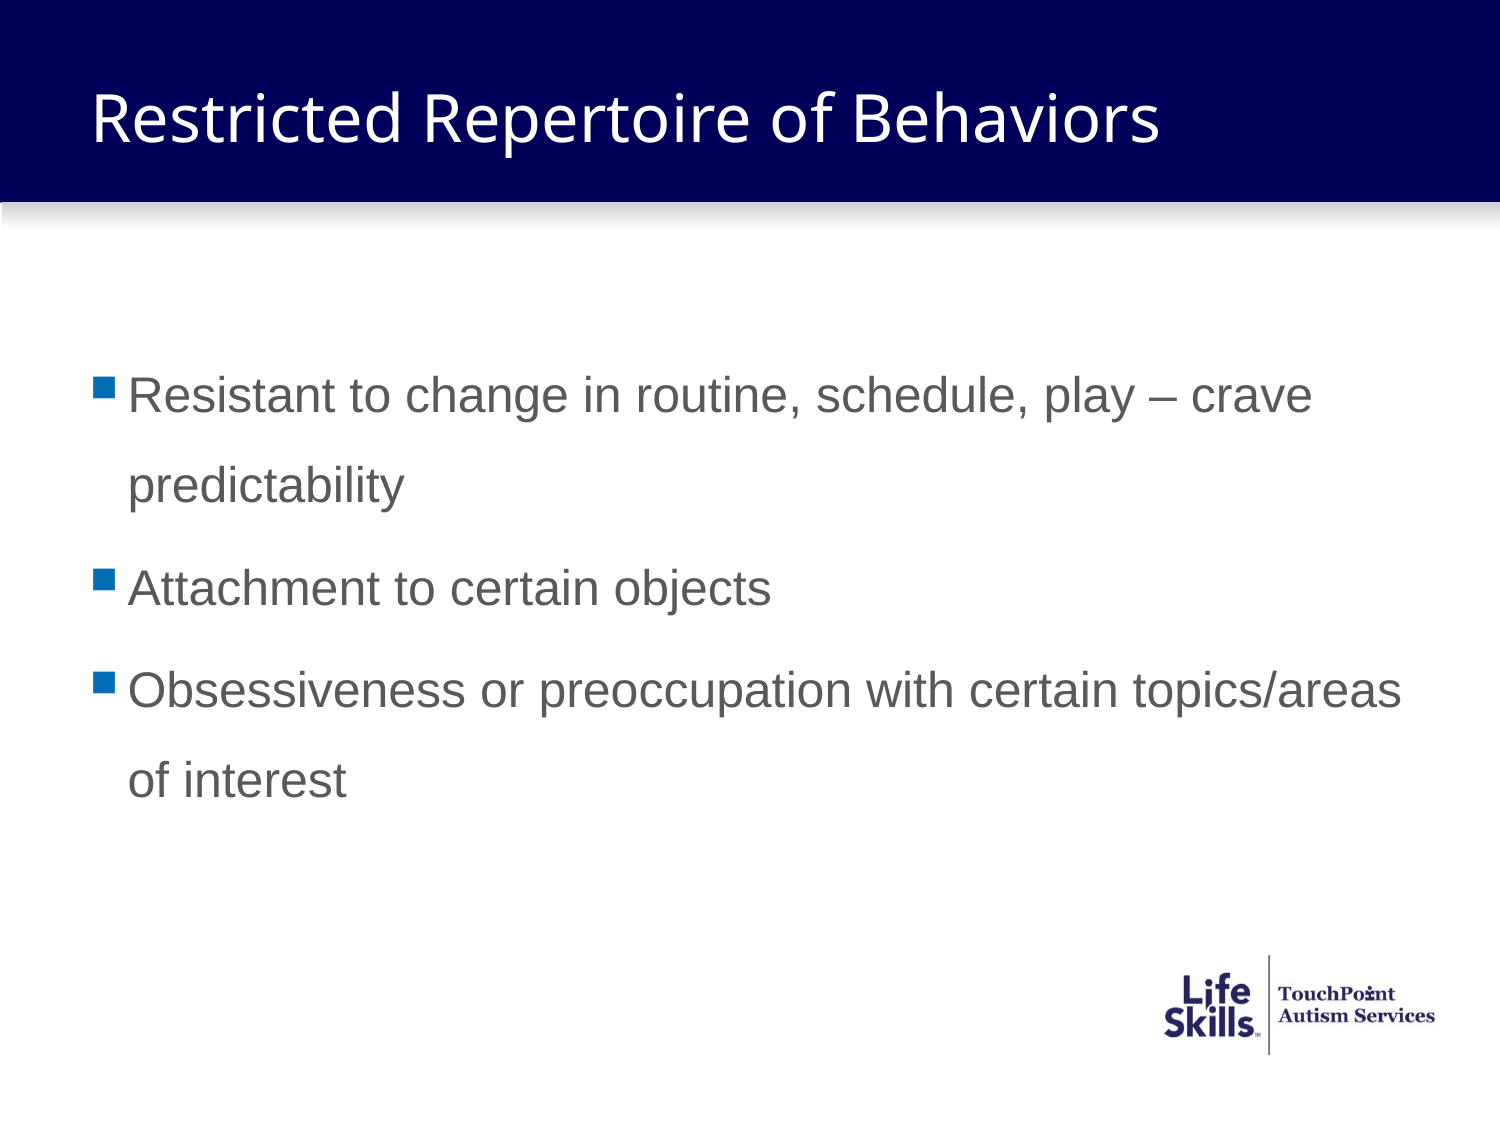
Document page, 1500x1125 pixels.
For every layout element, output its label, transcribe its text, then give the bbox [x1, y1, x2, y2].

list Resistant to change in routine, schedule, play – crave predictability Attachment to certain objects Obsessiveness or preoccupation with certain topics/areas of interest [74, 324, 1426, 1063]
title Restricted Repertoire of Behaviors [74, 44, 1401, 188]
picture [1426, 955, 1437, 1055]
